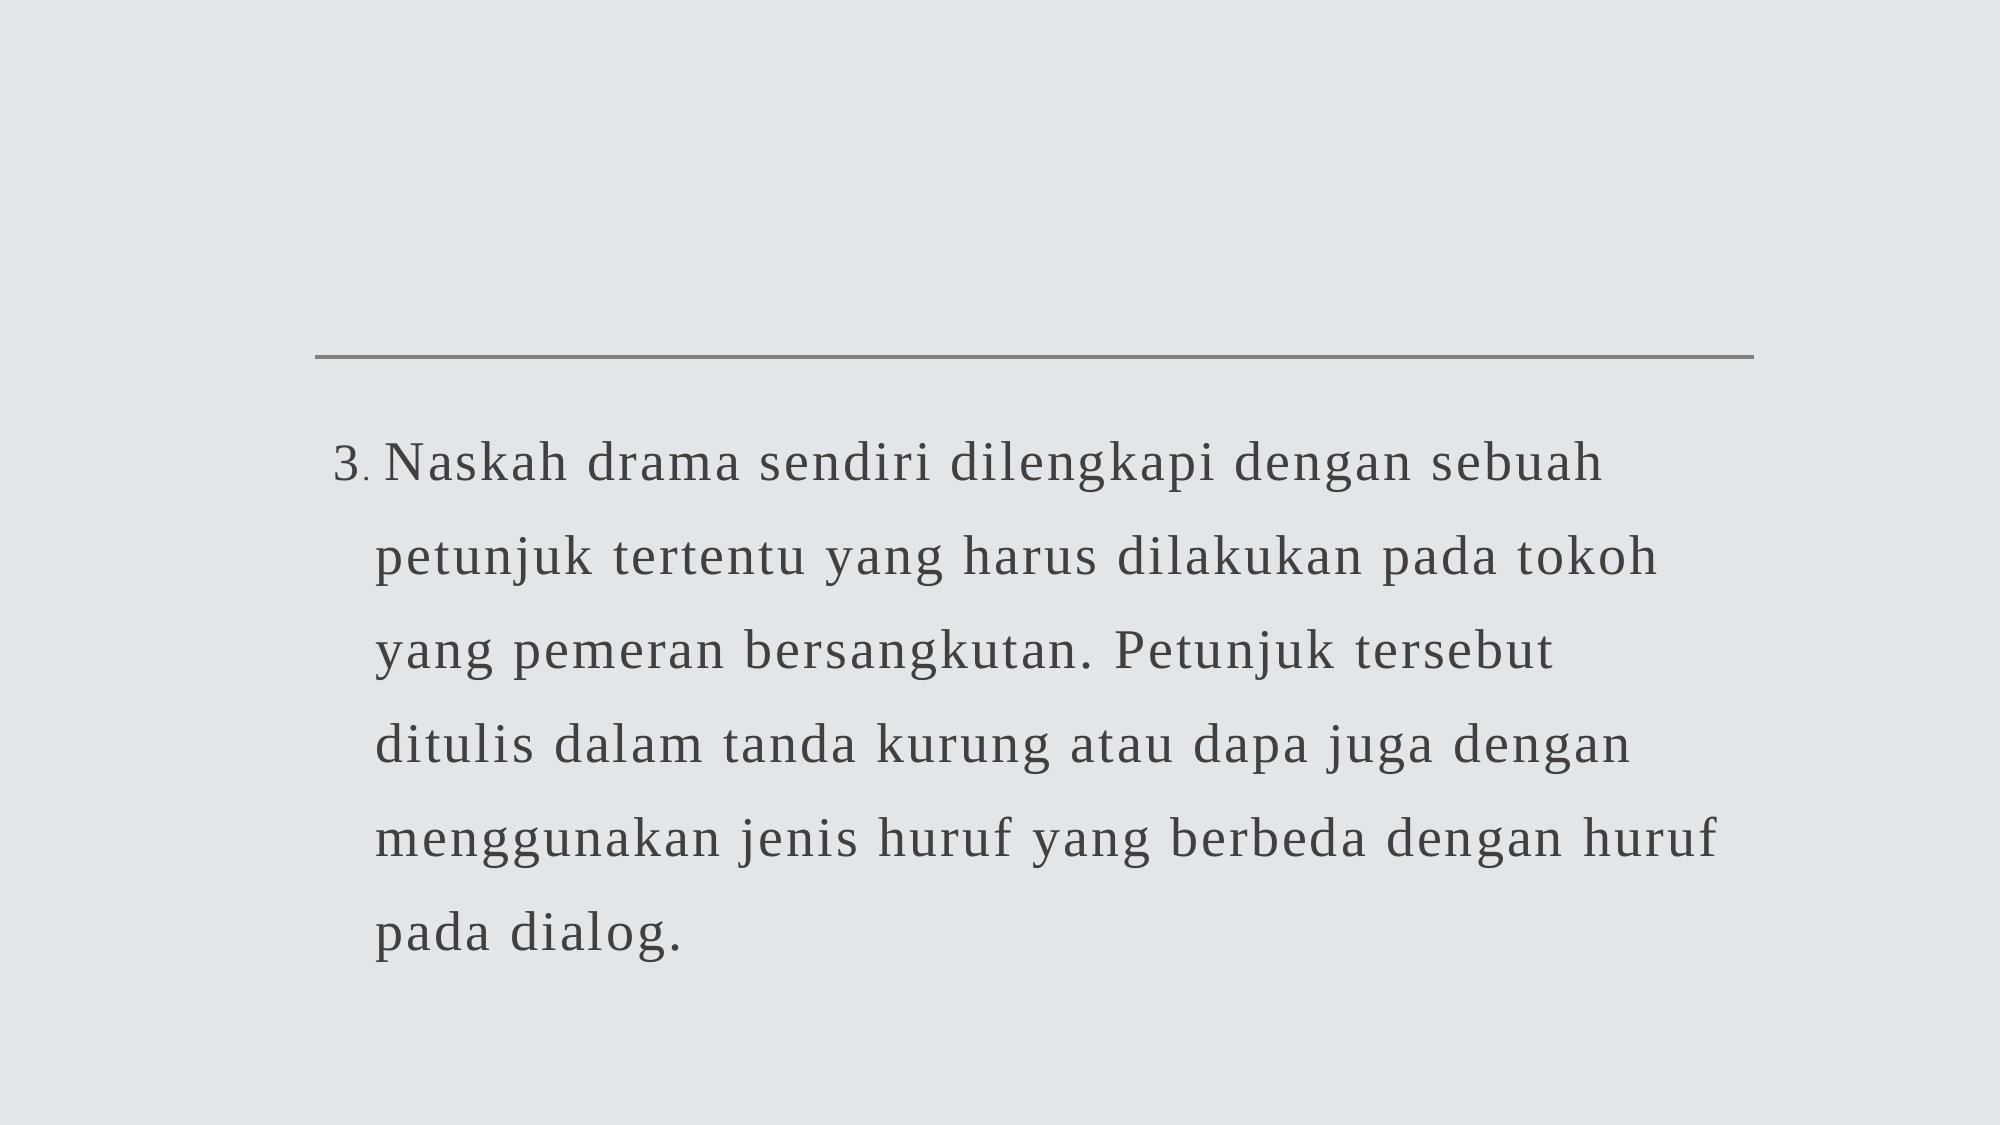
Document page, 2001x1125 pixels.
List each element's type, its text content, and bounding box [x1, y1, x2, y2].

list 3. Naskah drama sendiri dilengkapi dengan sebuah petunjuk tertentu yang harus dilakukan pada tokoh yang pemeran bersangkutan. Petunjuk tersebut ditulis dalam tanda kurung atau dapa juga dengan menggunakan jenis huruf yang berbeda dengan huruf pada dialog. [315, 379, 1754, 979]
